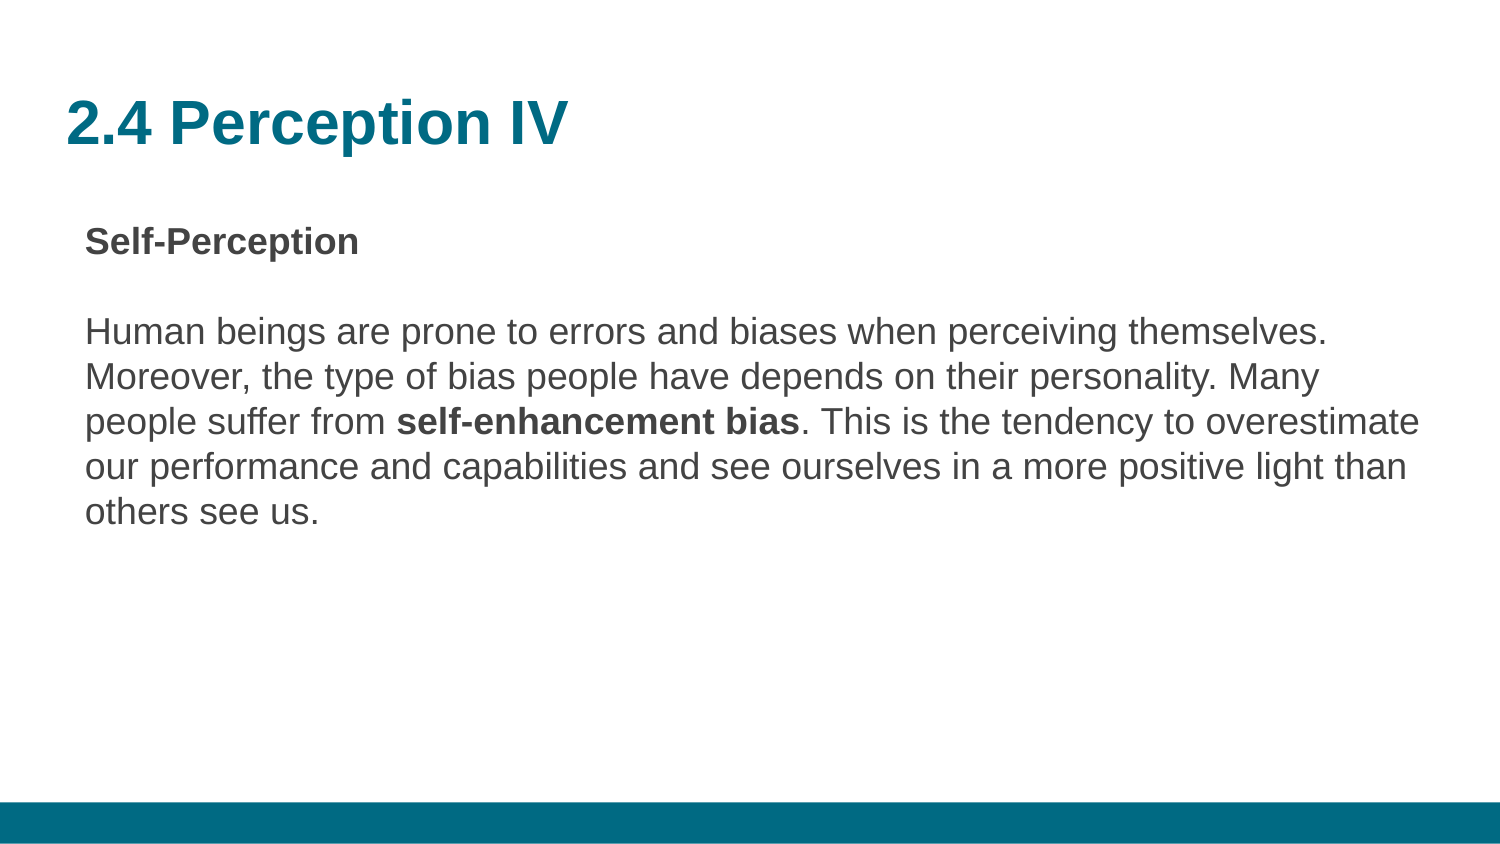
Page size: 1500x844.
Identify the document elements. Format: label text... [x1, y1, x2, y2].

list Self-Perception Human beings are prone to errors and biases when perceiving themselves. Moreover, the type of bias people have depends on their personality. Many people suffer from self-enhancement bias. This is the tendency to overestimate our performance and capabilities and see ourselves in a more positive light than others see us. [51, 201, 1449, 750]
title 2.4 Perception IV [51, 67, 1449, 167]
